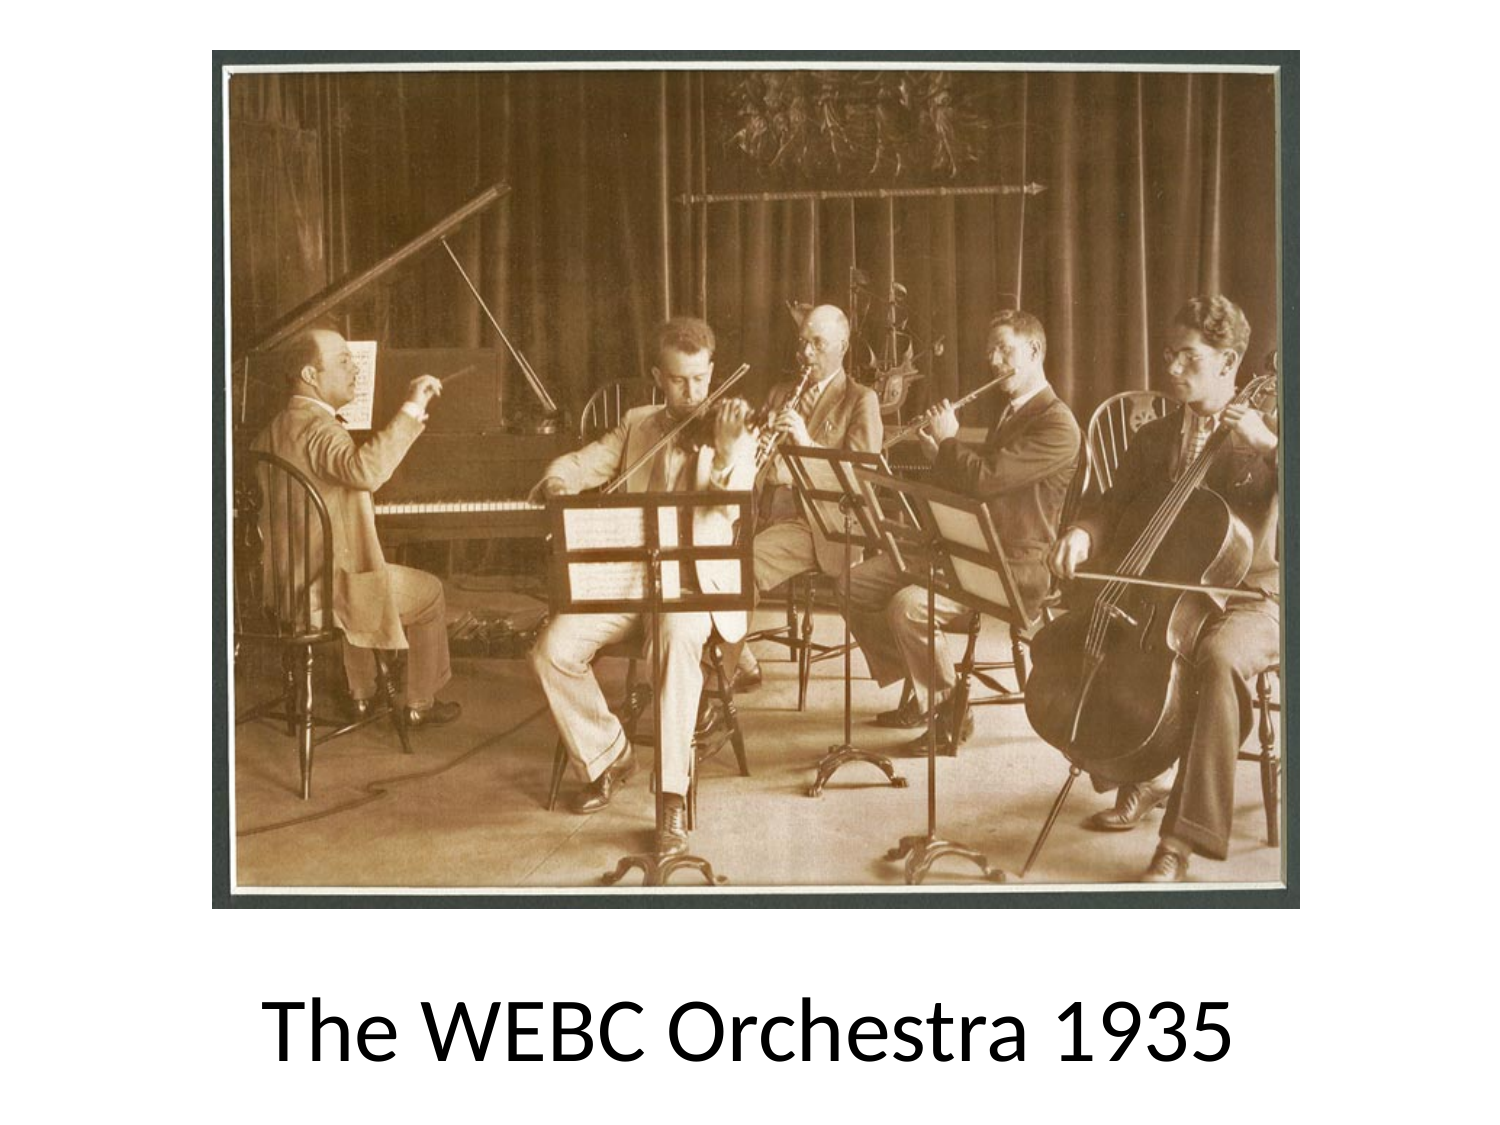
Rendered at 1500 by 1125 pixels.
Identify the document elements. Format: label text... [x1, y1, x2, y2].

title The WEBC Orchestra 1935 [75, 950, 1425, 1100]
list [212, 50, 1301, 910]
